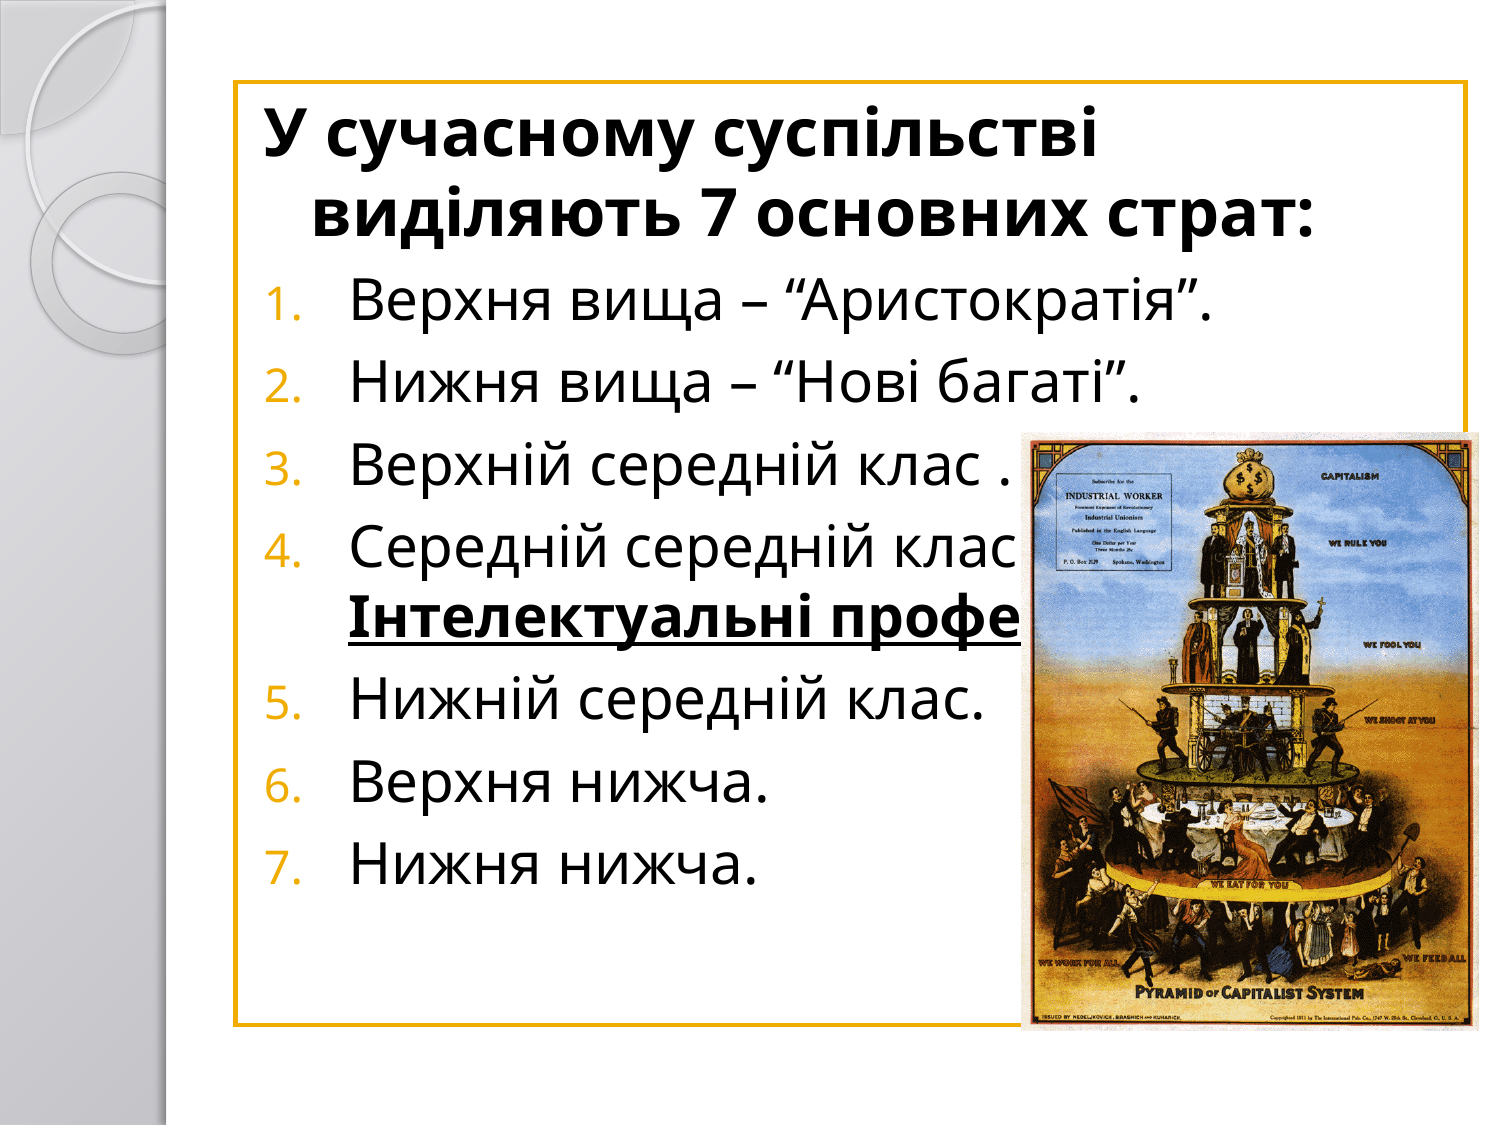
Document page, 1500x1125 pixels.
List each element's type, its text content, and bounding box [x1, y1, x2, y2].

list У сучасному суспільстві виділяють 7 основних страт: Верхня вища – “Аристократія”. Нижня вища – “Нові багаті”. Верхній середній клас . Середній середній клас – Інтелектуальні професії. Нижній середній клас. Верхня нижча. Нижня нижча. [233, 80, 1468, 1027]
picture [1021, 432, 1479, 1031]
